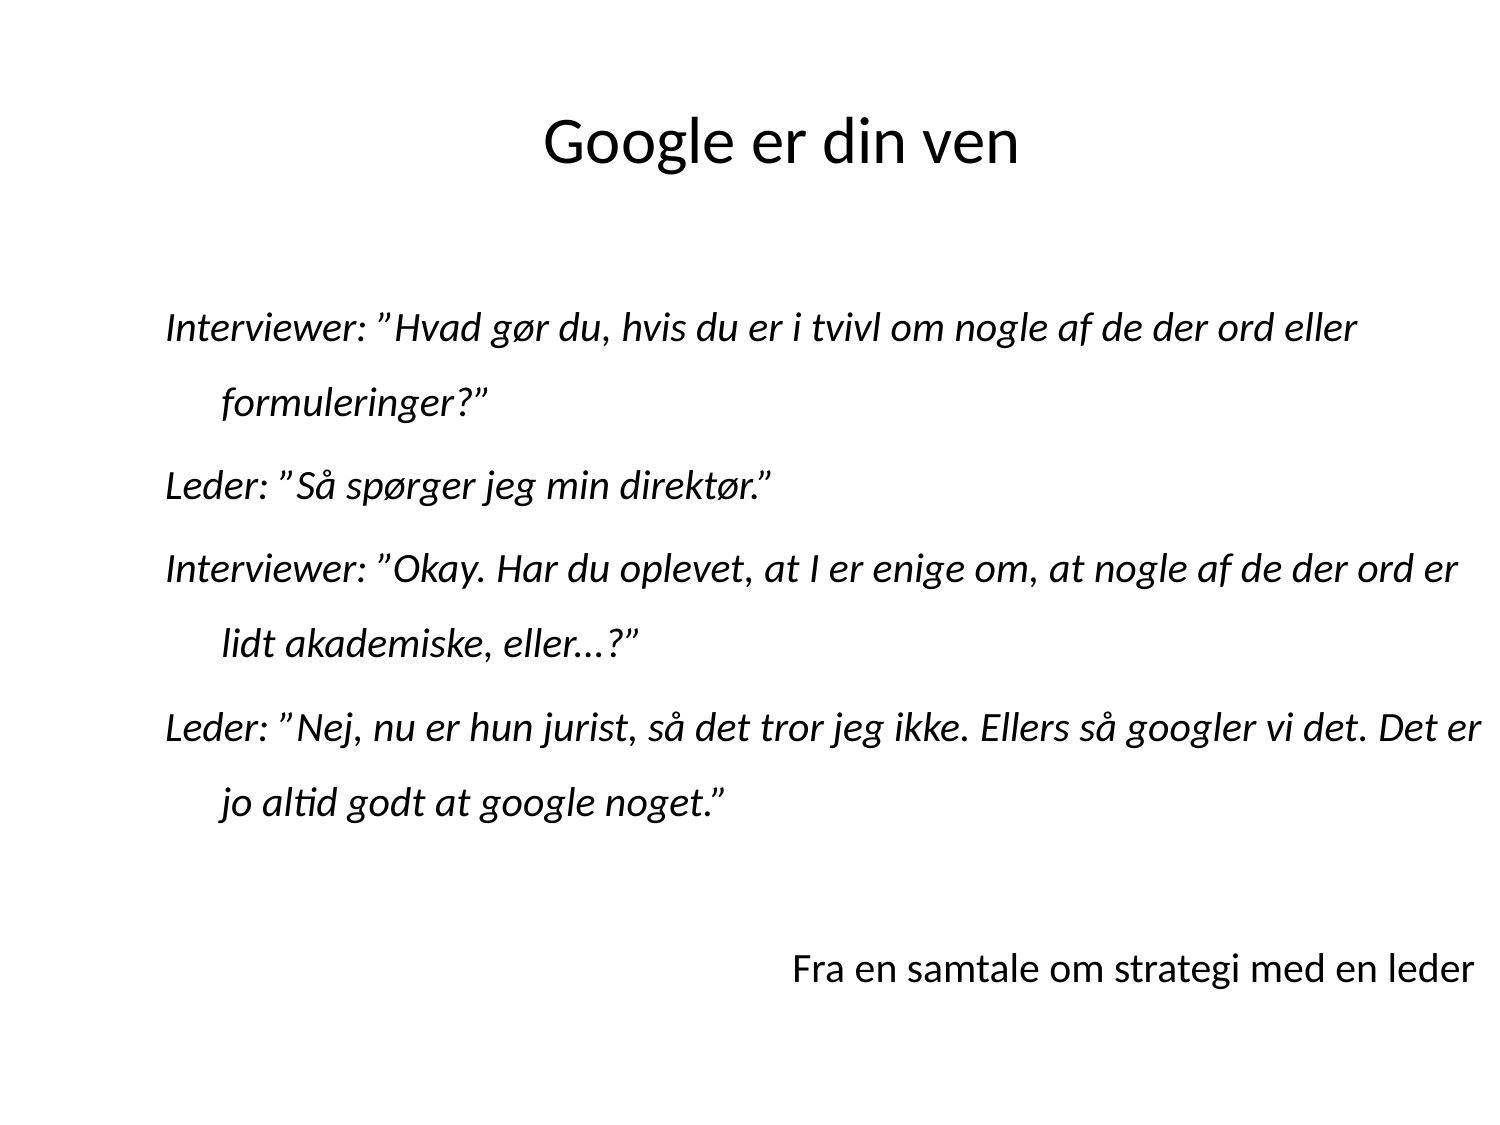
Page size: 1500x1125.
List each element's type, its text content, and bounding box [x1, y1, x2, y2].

title Google er din ven [64, 42, 1500, 231]
list Interviewer: ”Hvad gør du, hvis du er i tvivl om nogle af de der ord eller formuleringer?” Leder: ”Så spørger jeg min direktør.” Interviewer: ”Okay. Har du oplevet, at I er enige om, at nogle af de der ord er lidt akademiske, eller...?” Leder: ”Nej, nu er hun jurist, så det tror jeg ikke. Ellers så googler vi det. Det er jo altid godt at google noget.” Fra en samtale om strategi med en leder [149, 266, 1500, 1010]
